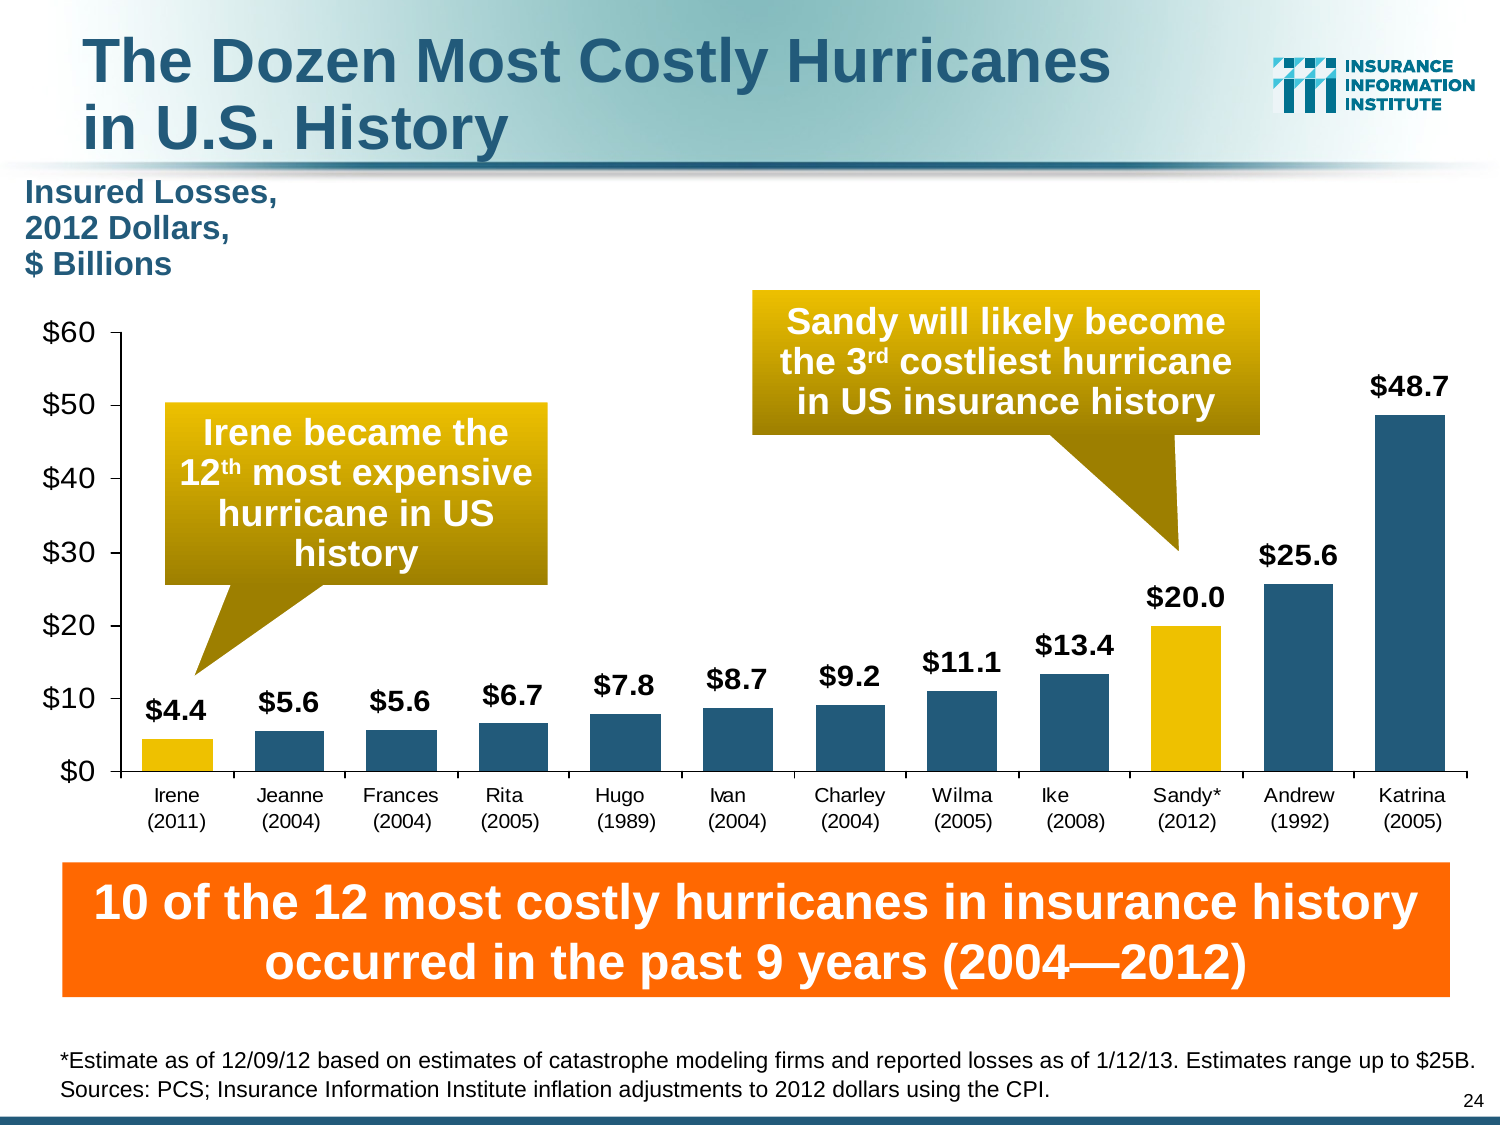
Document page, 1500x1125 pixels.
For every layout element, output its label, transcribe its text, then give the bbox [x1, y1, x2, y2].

title The Dozen Most Costly Hurricanes in U.S. History [74, 24, 1201, 167]
text_box Sandy will likely become the 3rd costliest hurricane in US insurance history [749, 287, 1263, 298]
text_box Insured Losses, 2012 Dollars, $ Billions [24, 174, 313, 283]
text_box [29, 299, 1475, 850]
text_box 10 of the 12 most costly hurricanes in insurance history occurred in the past 9 years (2004—2012) [62, 862, 1450, 998]
text_box *Estimate as of 12/09/12 based on estimates of catastrophe modeling firms and reported losses as of 1/12/13. Estimates range up to $25B. Sources: PCS; Insurance Information Institute inflation adjustments to 2012 dollars using the CPI. [0, 1016, 1500, 1125]
picture [0, 0, 1500, 189]
